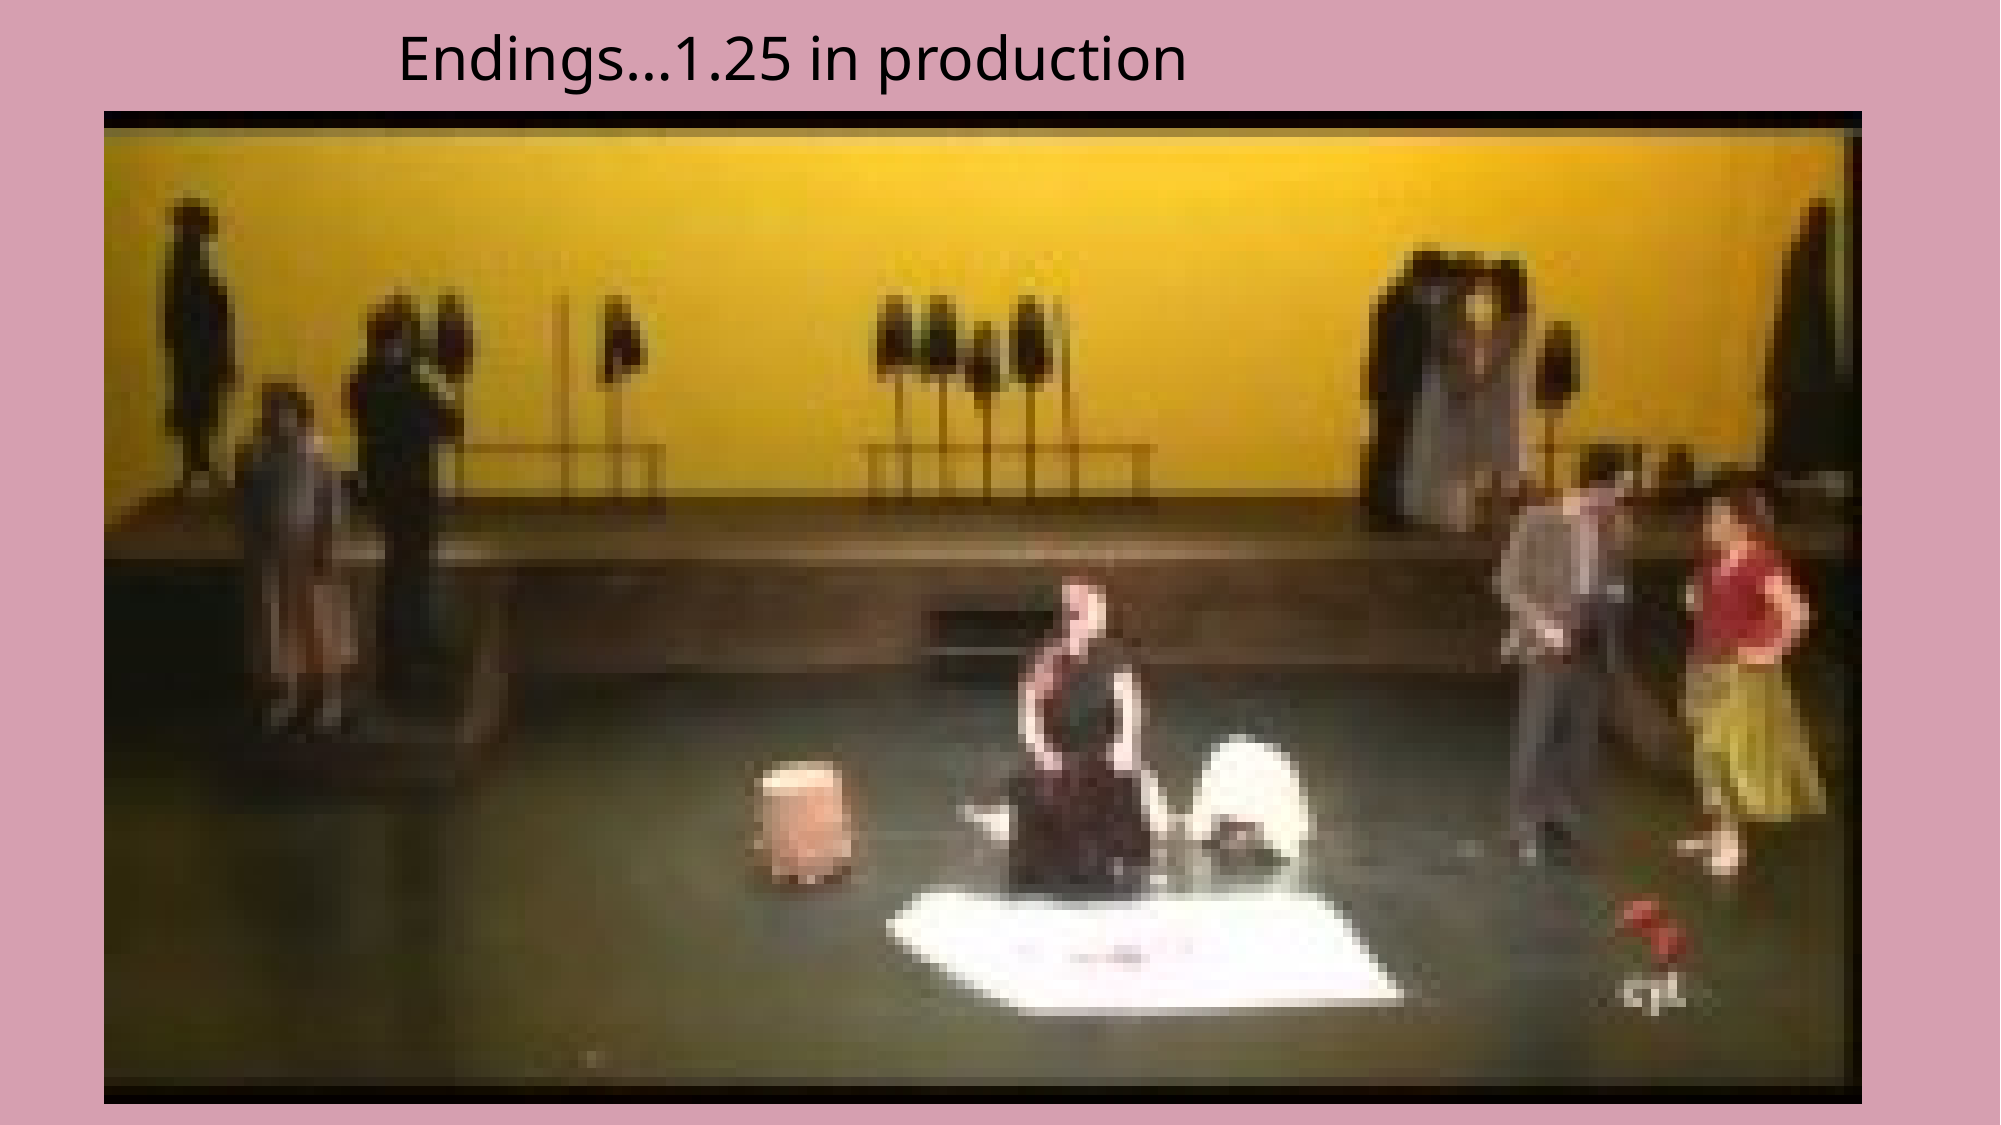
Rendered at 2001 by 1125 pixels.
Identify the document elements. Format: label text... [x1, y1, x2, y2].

title Endings…1.25 in production [382, 20, 2000, 101]
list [103, 110, 1863, 1105]
